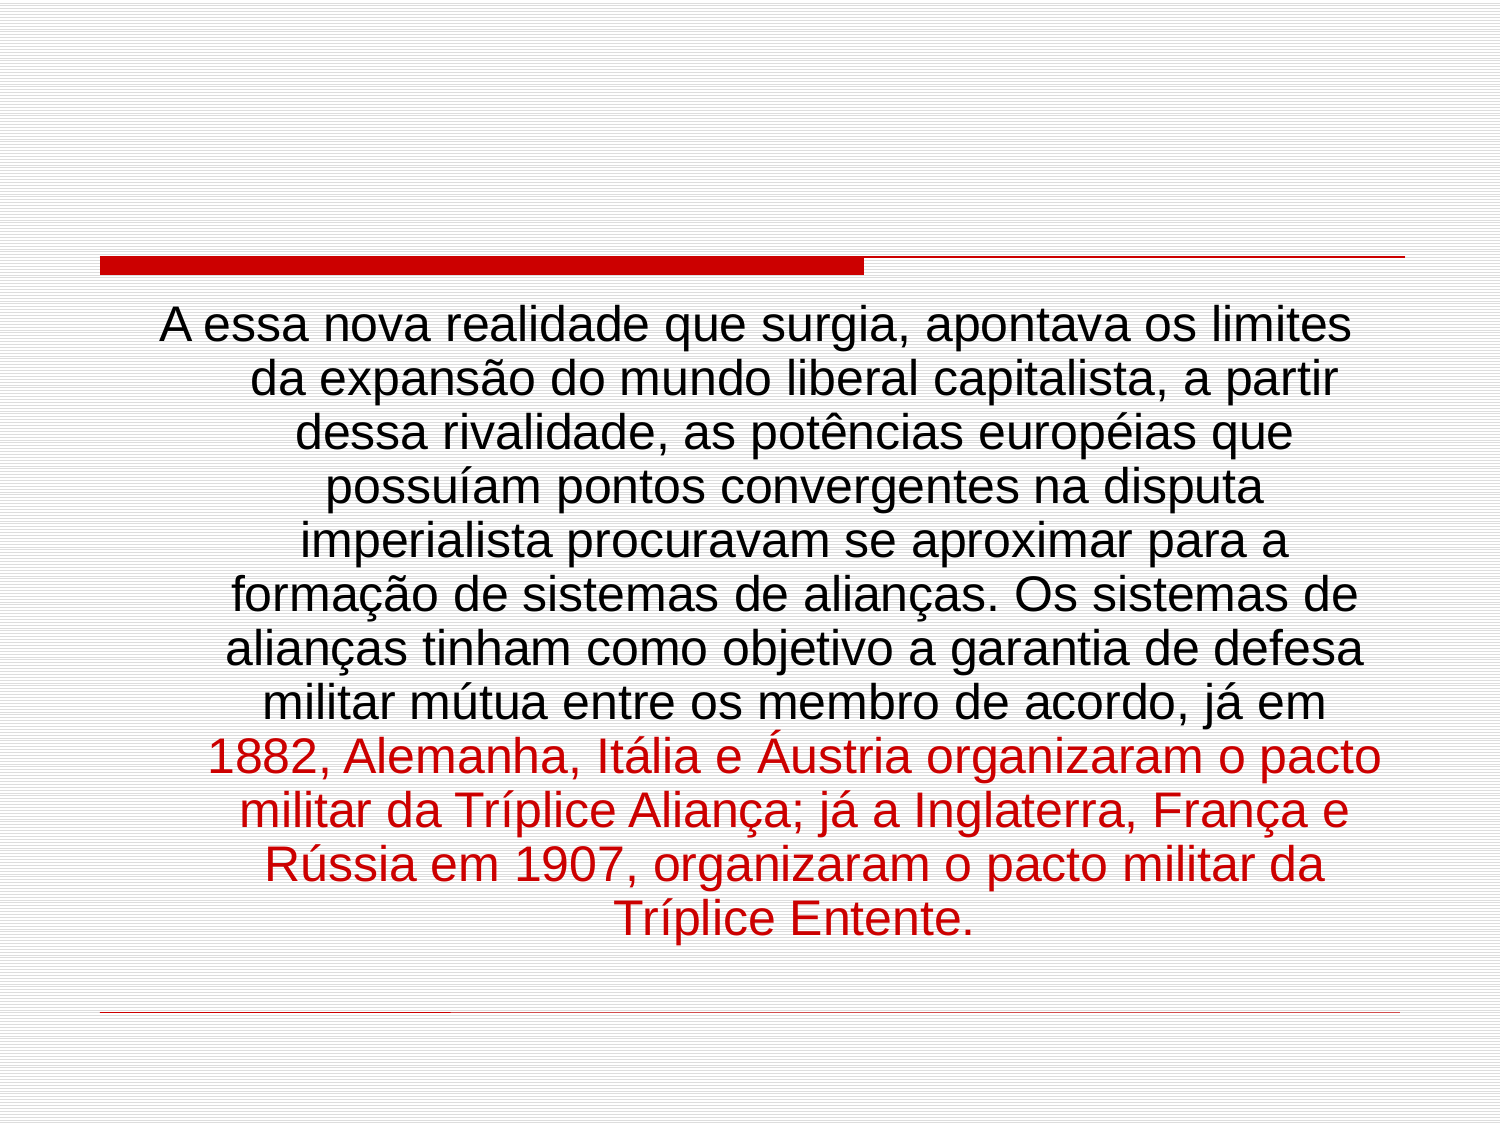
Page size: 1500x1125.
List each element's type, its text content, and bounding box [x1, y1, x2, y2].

list A essa nova realidade que surgia, apontava os limites da expansão do mundo liberal capitalista, a partir dessa rivalidade, as potências européias que possuíam pontos convergentes na disputa imperialista procuravam se aproximar para a formação de sistemas de alianças. Os sistemas de alianças tinham como objetivo a garantia de defesa militar mútua entre os membro de acordo, já em 1882, Alemanha, Itália e Áustria organizaram o pacto militar da Tríplice Aliança; já a Inglaterra, França e Rússia em 1907, organizaram o pacto militar da Tríplice Entente. [111, 290, 1402, 977]
